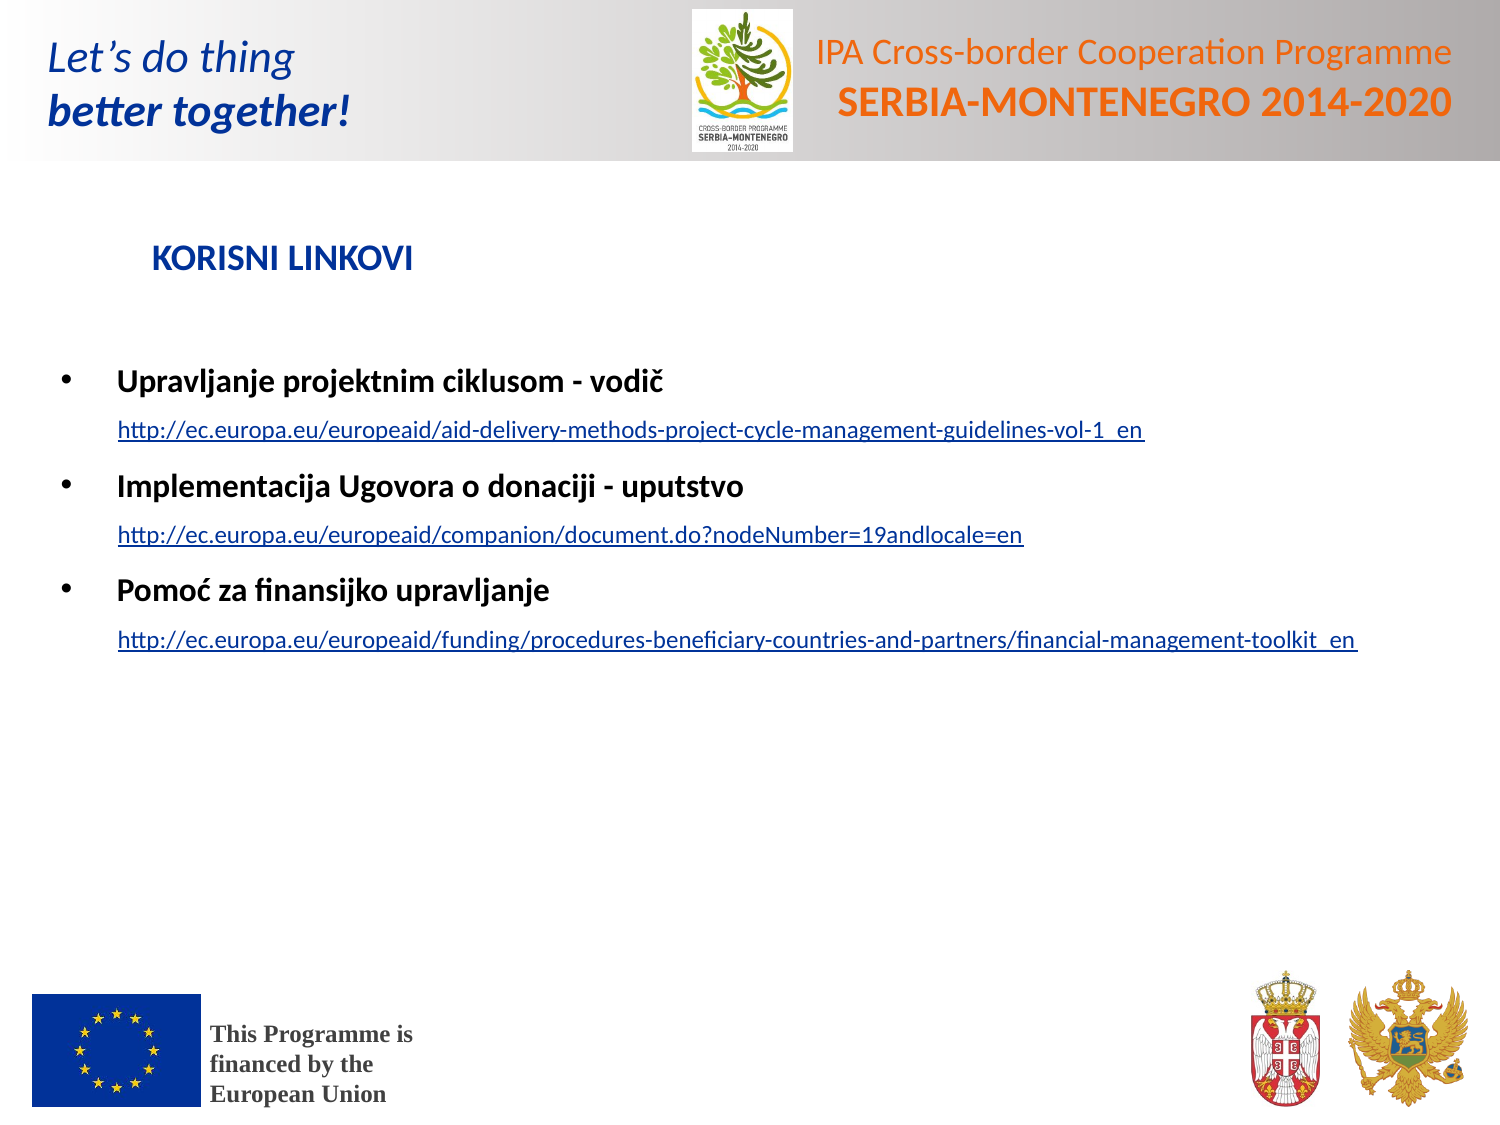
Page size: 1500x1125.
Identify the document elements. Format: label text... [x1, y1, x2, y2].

picture [1348, 970, 1468, 1107]
picture [32, 994, 201, 1107]
text_box Upravljanje projektnim ciklusom - vodič http://ec.europa.eu/europeaid/aid-delivery-methods-project-cycle-management-guidelines-vol-1_en Implementacija Ugovora o donaciji - uputstvo http://ec.europa.eu/europeaid/companion/document.do?nodeNumber=19andlocale=en Pomoć za finansijko upravljanje http://ec.europa.eu/europeaid/funding/procedures-beneficiary-countries-and-partners/financial-management-toolkit_en [0, 338, 1500, 654]
picture [692, 9, 793, 152]
picture [1251, 970, 1320, 1107]
text_box KORISNI LINKOVI [137, 225, 941, 286]
